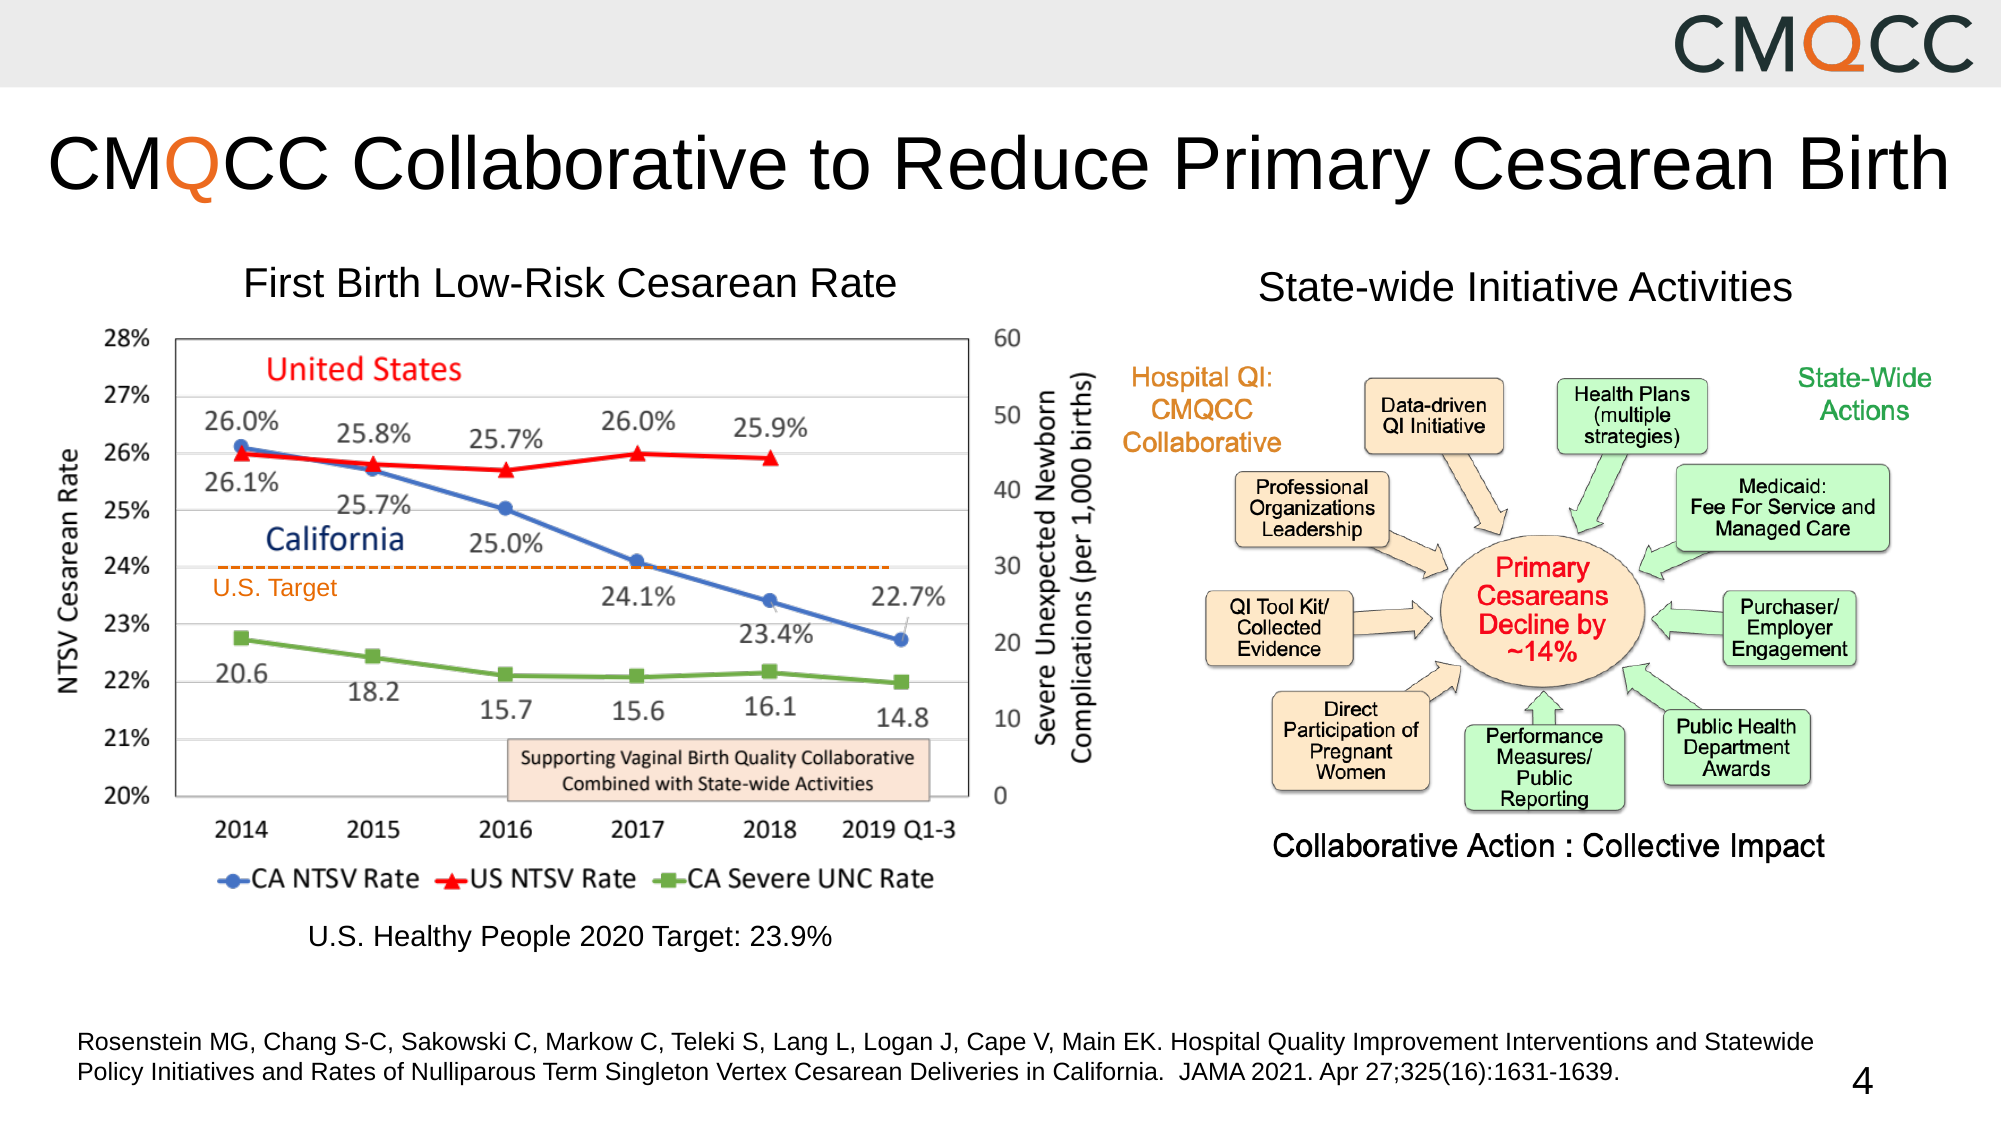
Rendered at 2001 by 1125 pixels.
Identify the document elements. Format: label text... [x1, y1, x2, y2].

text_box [197, 563, 889, 610]
text_box First Birth Low-Risk Cesarean Rate [189, 248, 952, 283]
picture [45, 284, 1942, 958]
text_box CMQCC Collaborative to Reduce Primary Cesarean Birth [24, 107, 1975, 213]
text_box State-wide Initiative Activities [1145, 251, 1907, 317]
text_box Rosenstein MG, Chang S-C, Sakowski C, Markow C, Teleki S, Lang L, Logan J, Cape V, Main EK. Hospital Quality Improvement Interventions and Statewide Policy Initiatives and Rates of Nulliparous Term Singleton Vertex Cesarean Deliveries in California. JAMA 2021. Apr 27;325(16):1631-1639. [62, 1018, 1875, 1093]
picture [1674, 12, 1975, 75]
